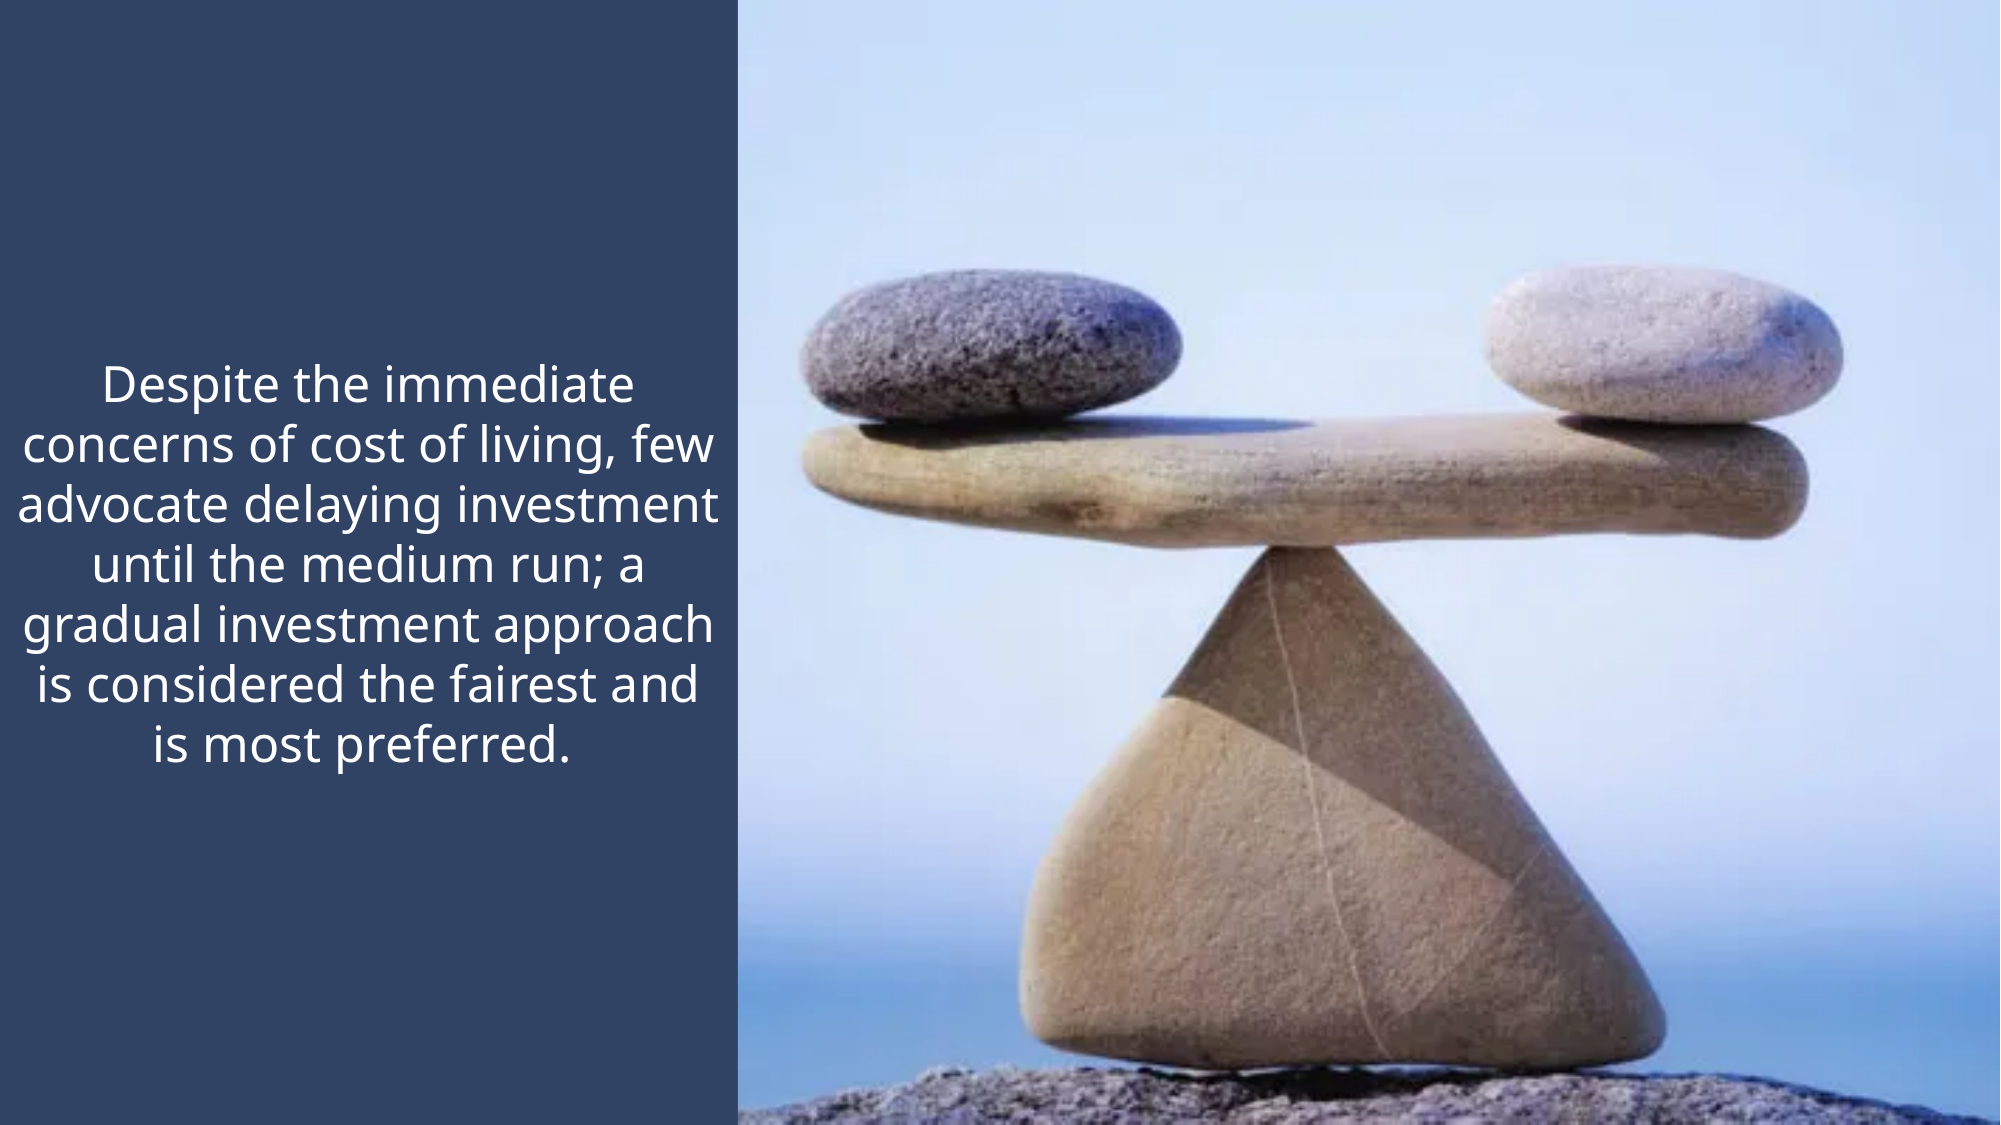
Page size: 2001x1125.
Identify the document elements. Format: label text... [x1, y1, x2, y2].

picture [737, 0, 2000, 1125]
text_box Despite the immediate concerns of cost of living, few advocate delaying investment until the medium run; a gradual investment approach is considered the fairest and is most preferred. [0, 0, 737, 1125]
